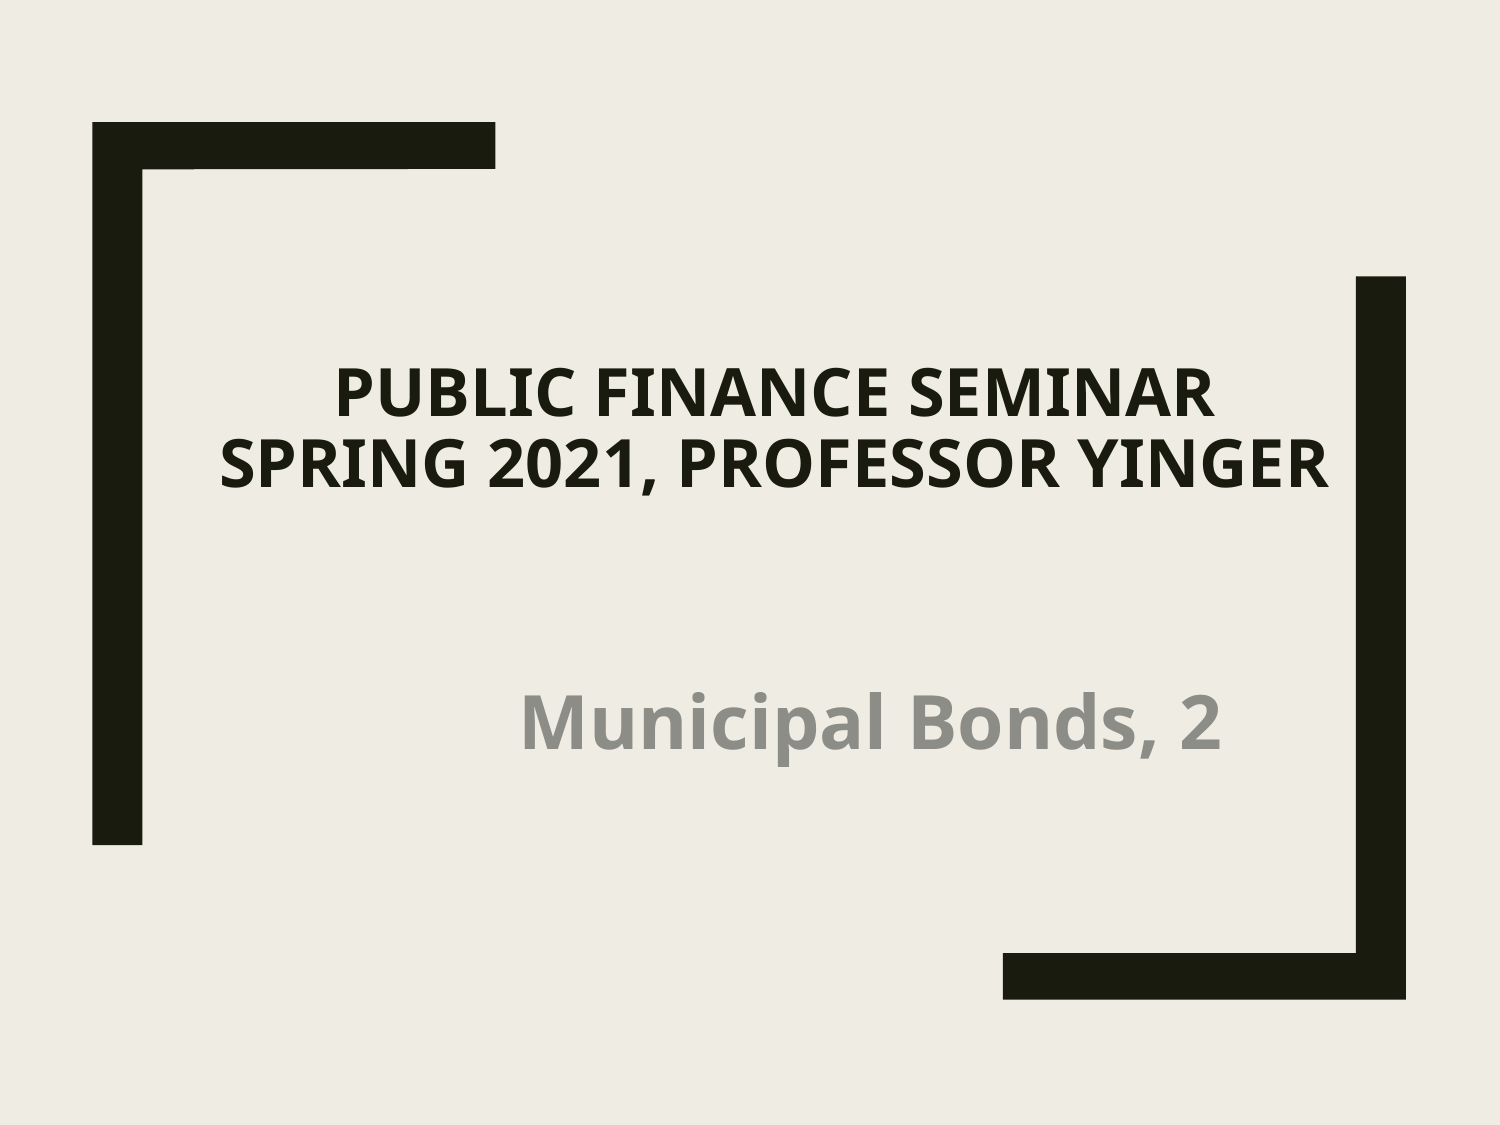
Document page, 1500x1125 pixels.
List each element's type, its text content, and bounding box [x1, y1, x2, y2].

subtitle Municipal Bonds, 2 [333, 656, 1409, 954]
title Public Finance Seminar Spring 2021, Professor Yinger [149, 215, 1400, 510]
